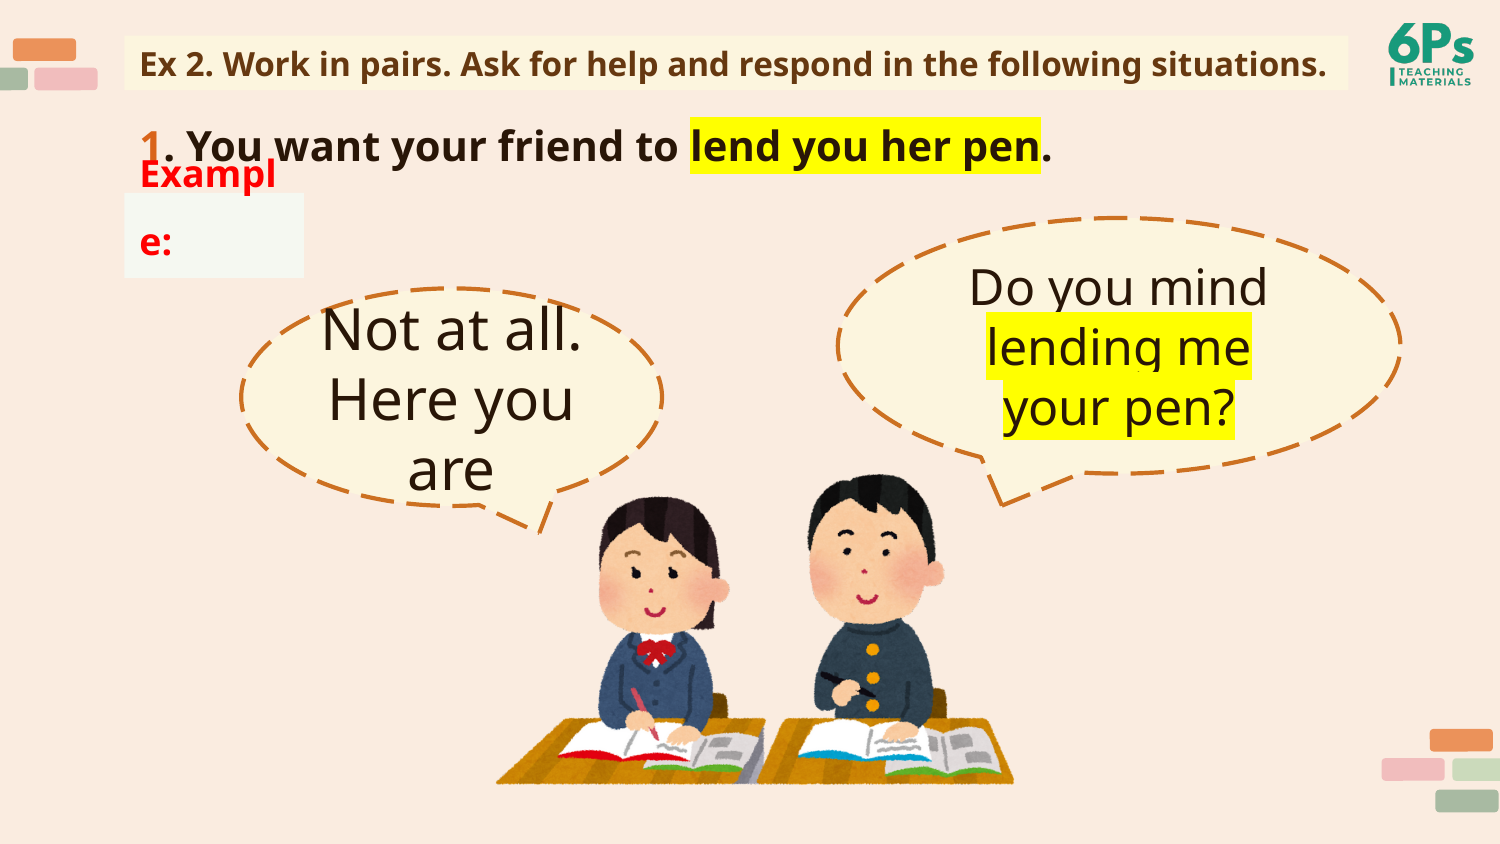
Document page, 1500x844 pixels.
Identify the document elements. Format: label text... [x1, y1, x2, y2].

text_box Do you mind lending me your pen? [835, 215, 1403, 508]
title 1. You want your friend to lend you her pen. [124, 99, 1442, 185]
text_box Not at all. Here you are [239, 286, 665, 535]
text_box Example: [124, 192, 304, 278]
text_box Ex 2. Work in pairs. Ask for help and respond in the following situations. [124, 35, 1333, 91]
picture [1338, 0, 1500, 147]
text_box [495, 473, 1015, 785]
